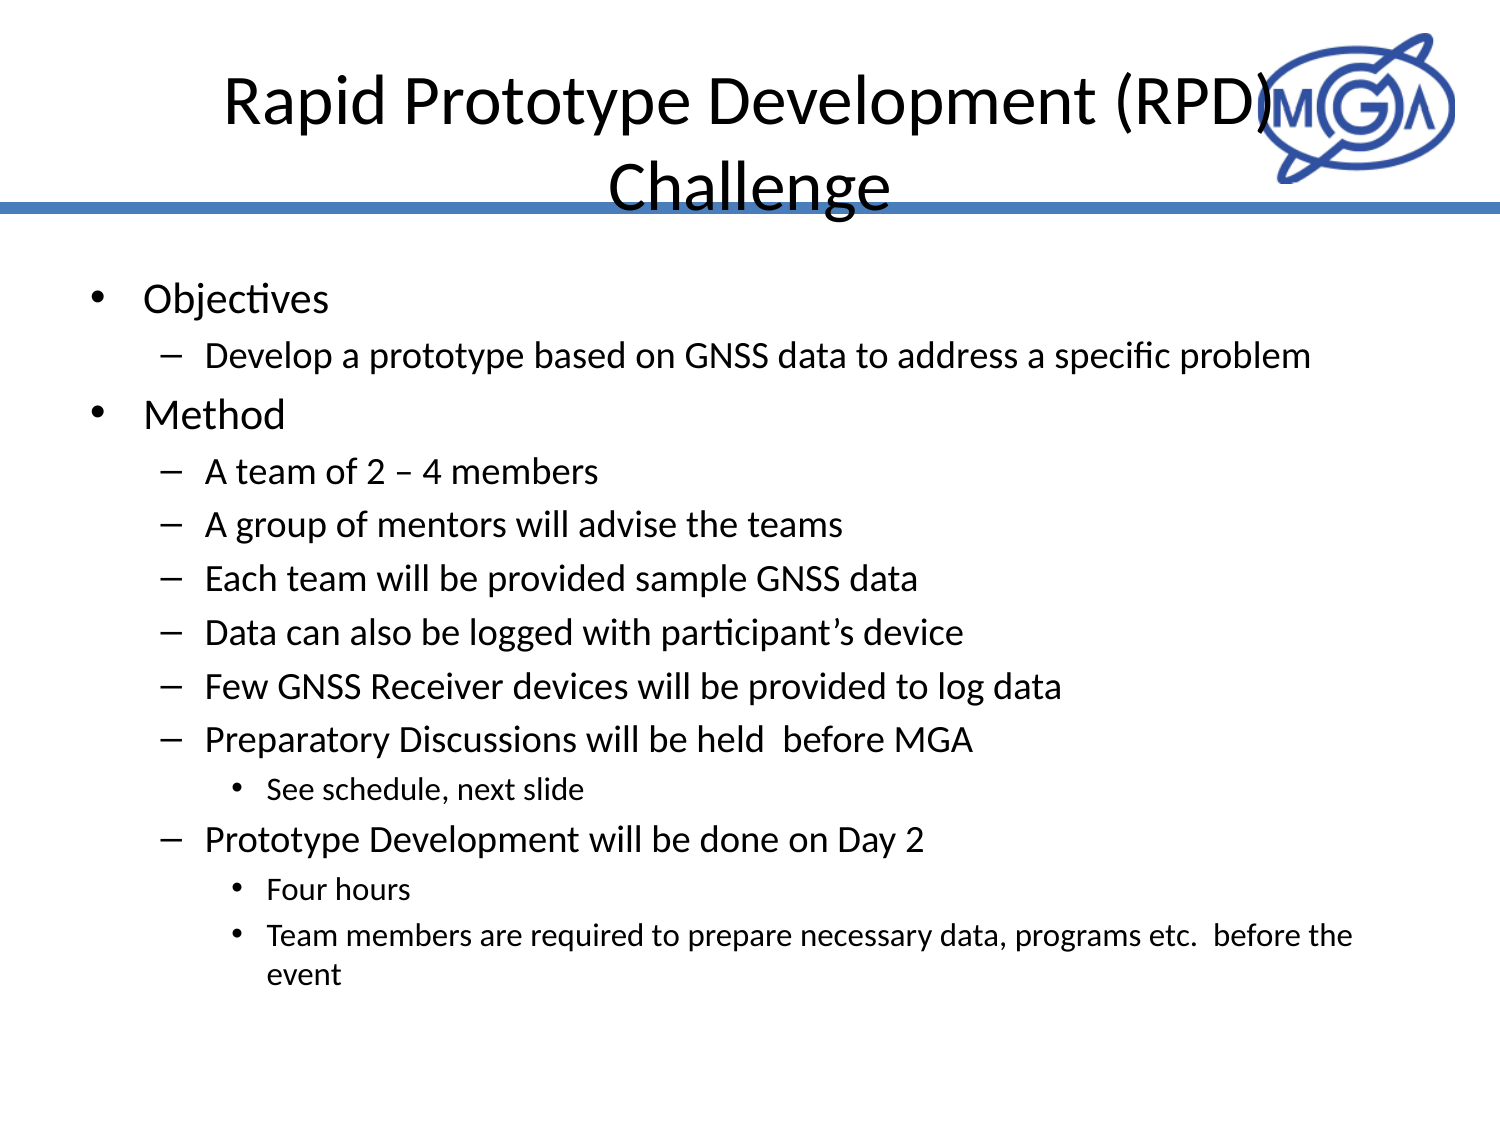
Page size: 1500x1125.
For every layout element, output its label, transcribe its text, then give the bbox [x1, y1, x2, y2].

title Rapid Prototype Development (RPD) Challenge [75, 45, 1425, 233]
list Objectives Develop a prototype based on GNSS data to address a specific problem Method A team of 2 – 4 members A group of mentors will advise the teams Each team will be provided sample GNSS data Data can also be logged with participant’s device Few GNSS Receiver devices will be provided to log data Preparatory Discussions will be held before MGA See schedule, next slide Prototype Development will be done on Day 2 Four hours Team members are required to prepare necessary data, programs etc. before the event [75, 262, 1425, 1005]
